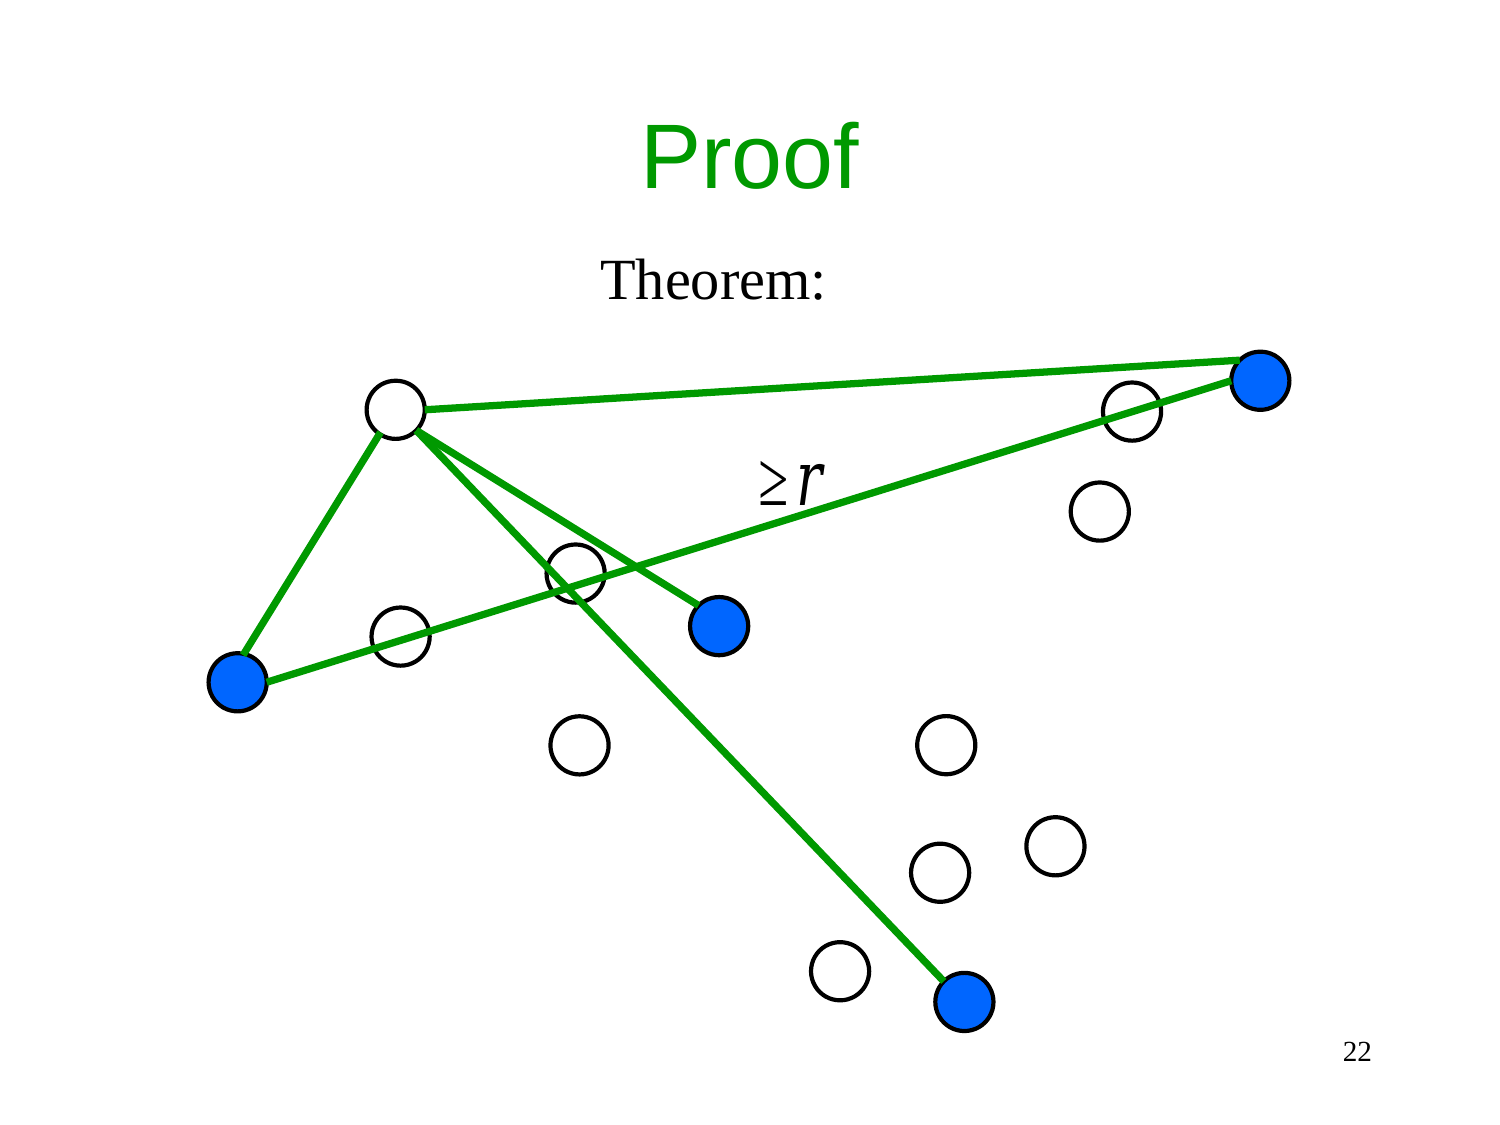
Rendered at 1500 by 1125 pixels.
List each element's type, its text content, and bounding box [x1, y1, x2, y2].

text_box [242, 432, 381, 656]
text_box [817, 990, 863, 1001]
text_box [935, 972, 994, 1032]
text_box [949, 845, 970, 901]
text_box [208, 653, 266, 712]
text_box [1026, 817, 1085, 876]
text_box [949, 716, 976, 775]
title Proof [112, 57, 1388, 246]
text_box [1241, 351, 1290, 410]
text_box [424, 359, 1240, 411]
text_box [415, 430, 945, 982]
slide_number 22 [1074, 1024, 1388, 1101]
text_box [266, 380, 1232, 683]
